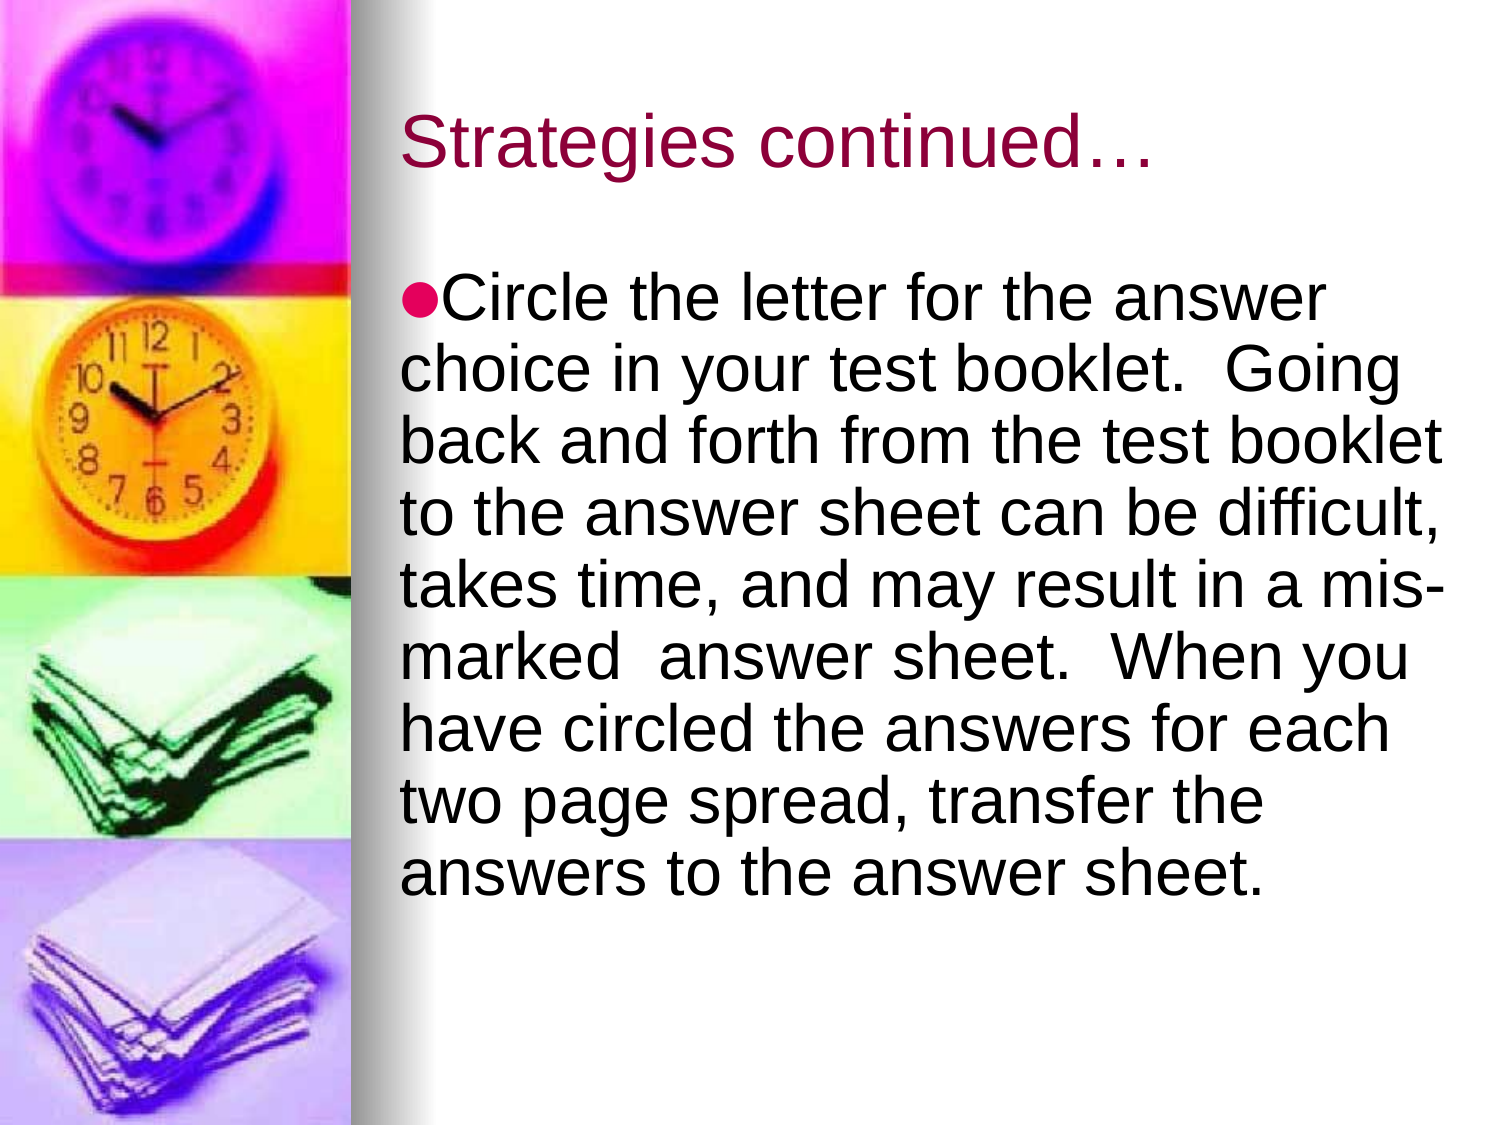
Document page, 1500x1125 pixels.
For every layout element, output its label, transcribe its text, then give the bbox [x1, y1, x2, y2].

list Circle the letter for the answer choice in your test booklet. Going back and forth from the test booklet to the answer sheet can be difficult, takes time, and may result in a mis-marked answer sheet. When you have circled the answers for each two page spread, transfer the answers to the answer sheet. [399, 262, 1450, 1000]
title Strategies continued… [399, 37, 1450, 238]
picture [0, 0, 351, 1125]
